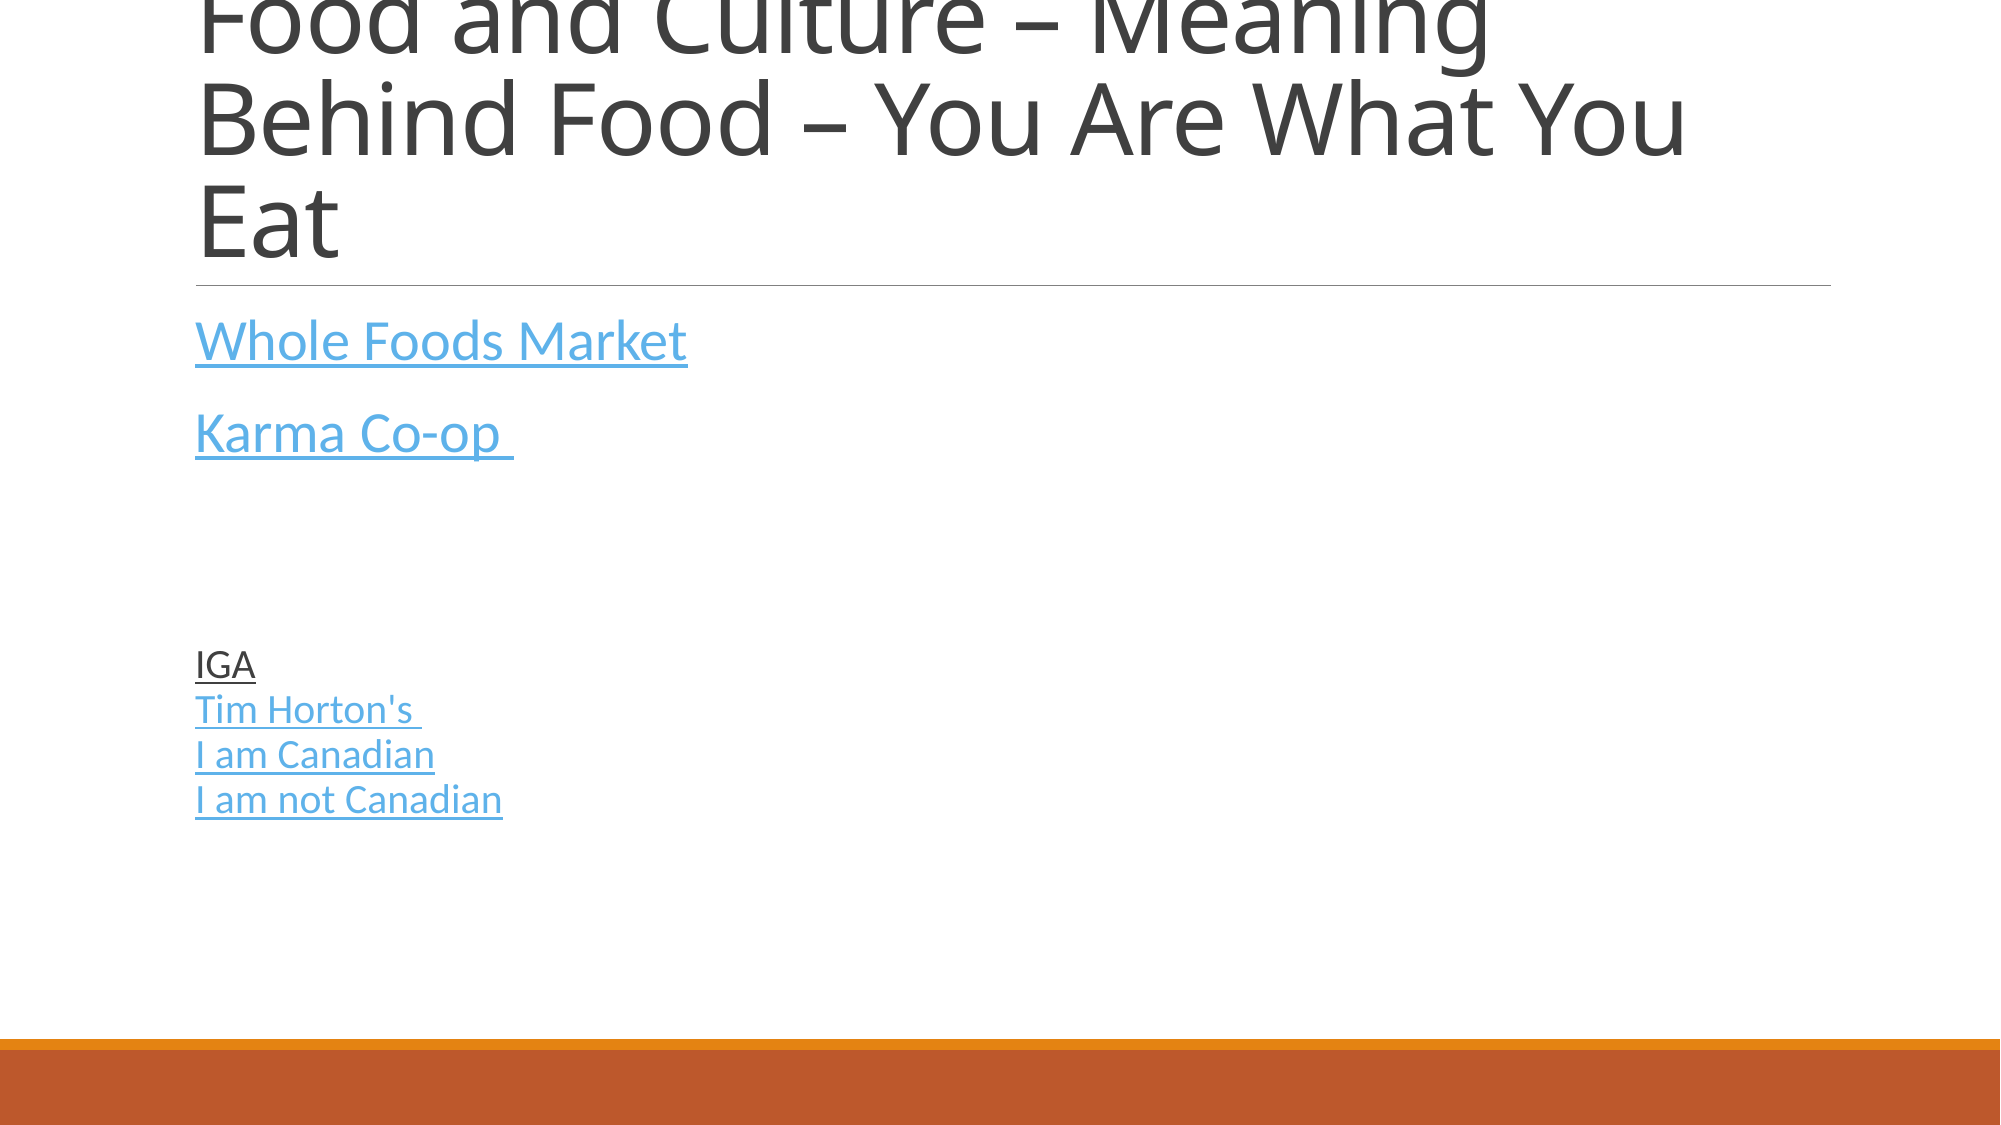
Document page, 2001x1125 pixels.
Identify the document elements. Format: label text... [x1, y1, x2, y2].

list Whole Foods Market Karma Co-op IGA Tim Horton's I am Canadian I am not Canadian [180, 302, 1830, 963]
title Food and Culture – Meaning Behind Food – You Are What You Eat [180, 47, 1830, 285]
